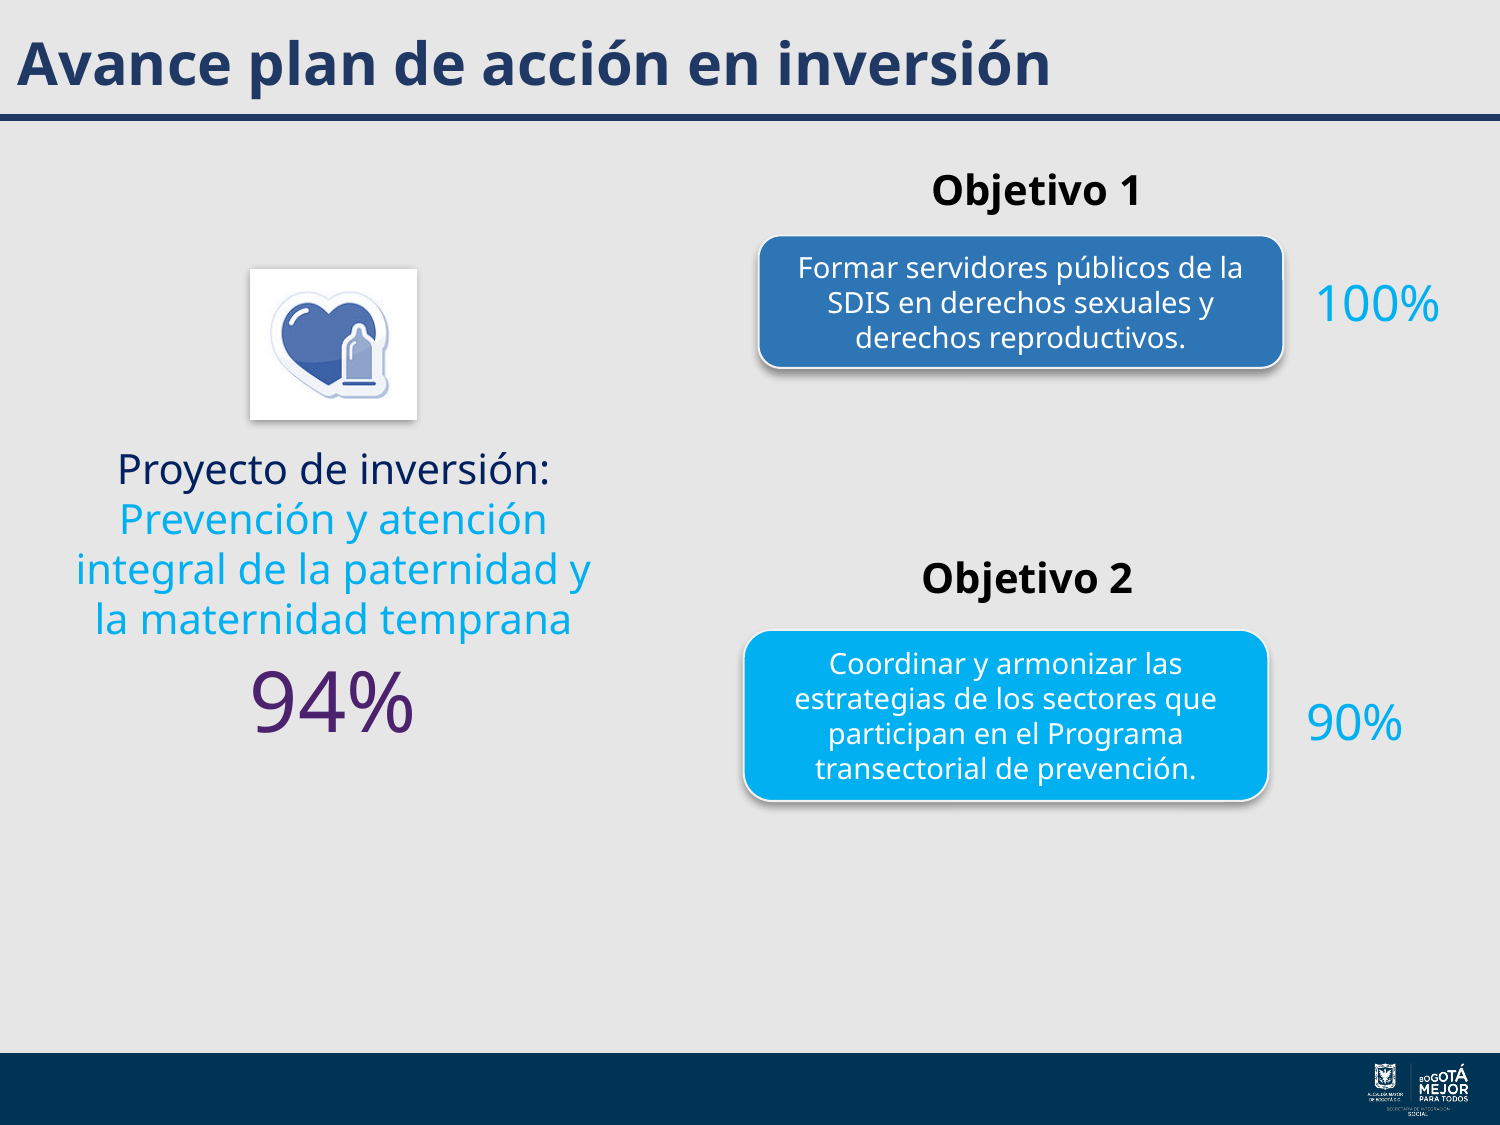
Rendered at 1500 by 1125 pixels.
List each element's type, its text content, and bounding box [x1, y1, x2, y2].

text_box 94% [235, 641, 432, 757]
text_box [743, 543, 1269, 803]
text_box 100% [1299, 263, 1457, 339]
picture [264, 283, 403, 406]
title Avance plan de acción en inversión [2, 21, 1297, 112]
text_box 90% [1291, 682, 1420, 758]
picture [1362, 1056, 1473, 1125]
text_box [758, 155, 1284, 369]
text_box Proyecto de inversión: Prevención y atención integral de la paternidad y la maternidad temprana [47, 435, 620, 650]
